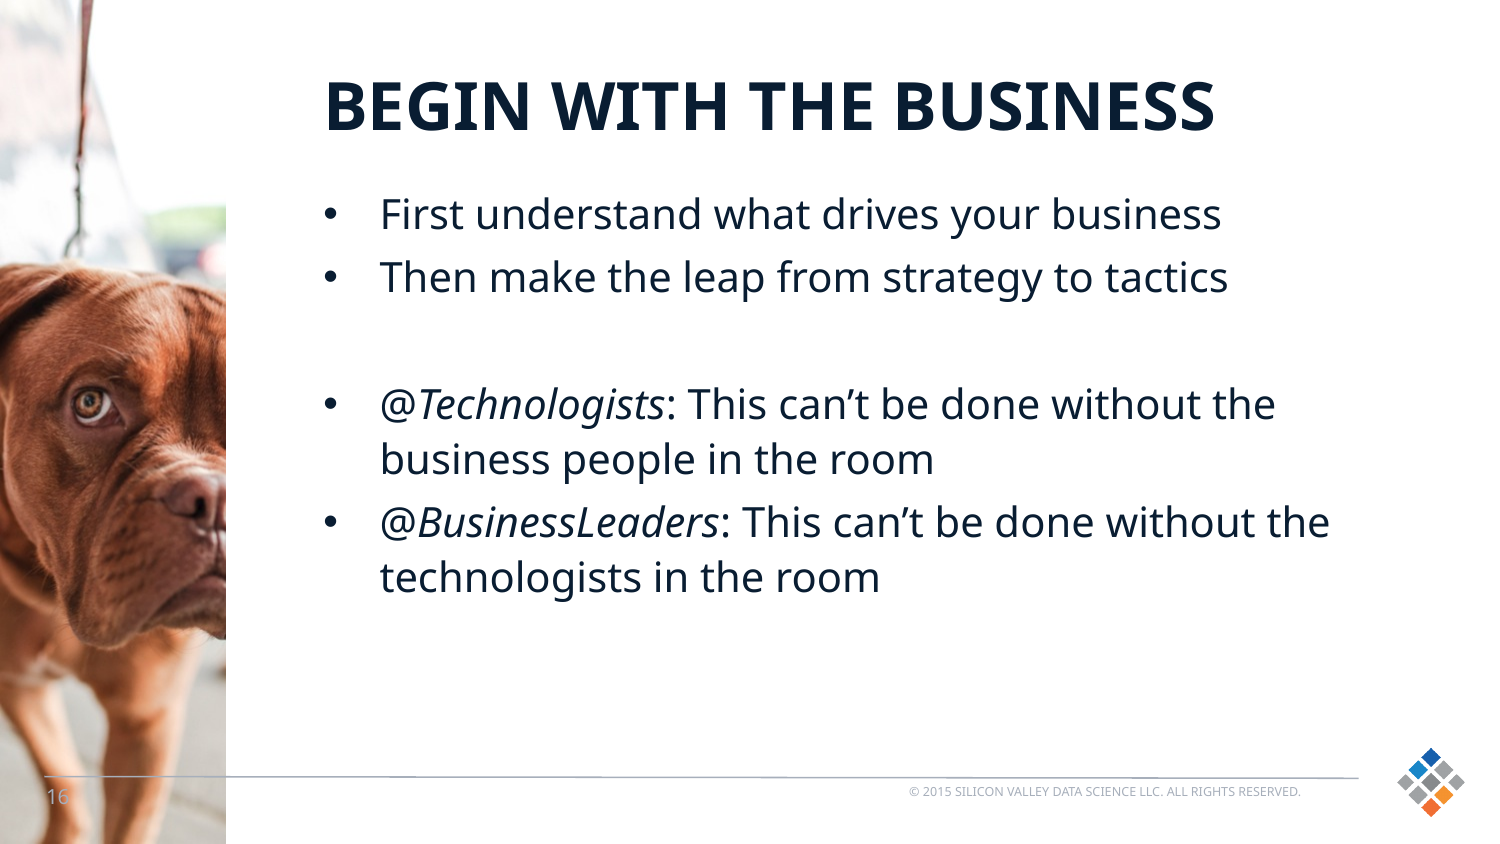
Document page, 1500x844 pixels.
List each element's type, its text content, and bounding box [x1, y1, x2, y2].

title BEGIN WITH THE BUSINESS [308, 33, 1425, 175]
list First understand what drives your business Then make the leap from strategy to tactics @Technologists: This can’t be done without the business people in the room @BusinessLeaders: This can’t be done without the technologists in the room [308, 175, 1425, 733]
picture [1397, 742, 1465, 817]
picture [0, 0, 226, 844]
